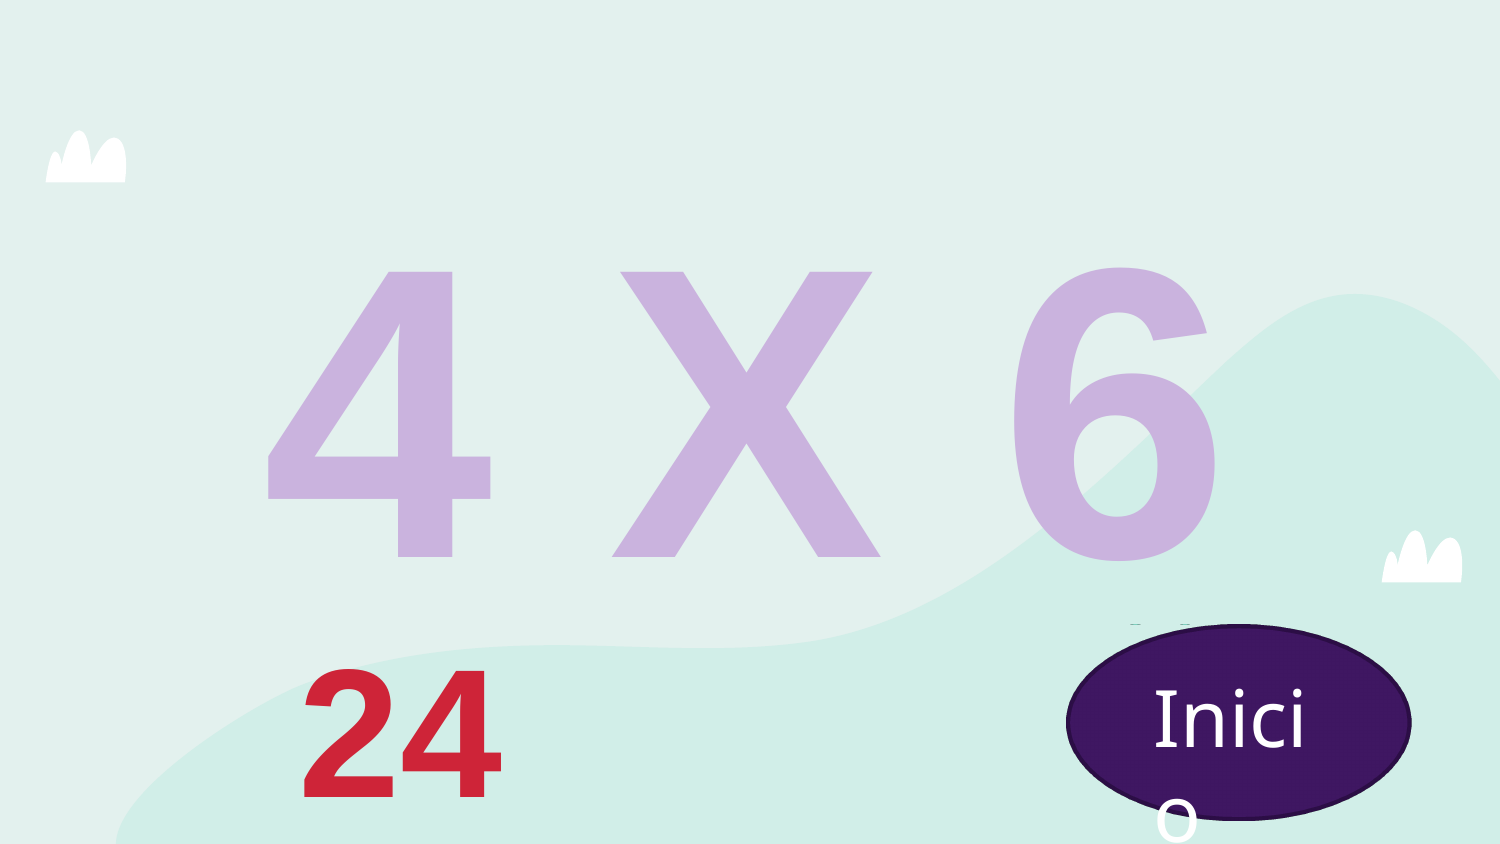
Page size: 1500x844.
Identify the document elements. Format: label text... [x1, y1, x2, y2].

text_box 24 [228, 606, 574, 842]
picture [1066, 624, 1428, 821]
text_box 4 X 6 [242, 135, 1251, 648]
